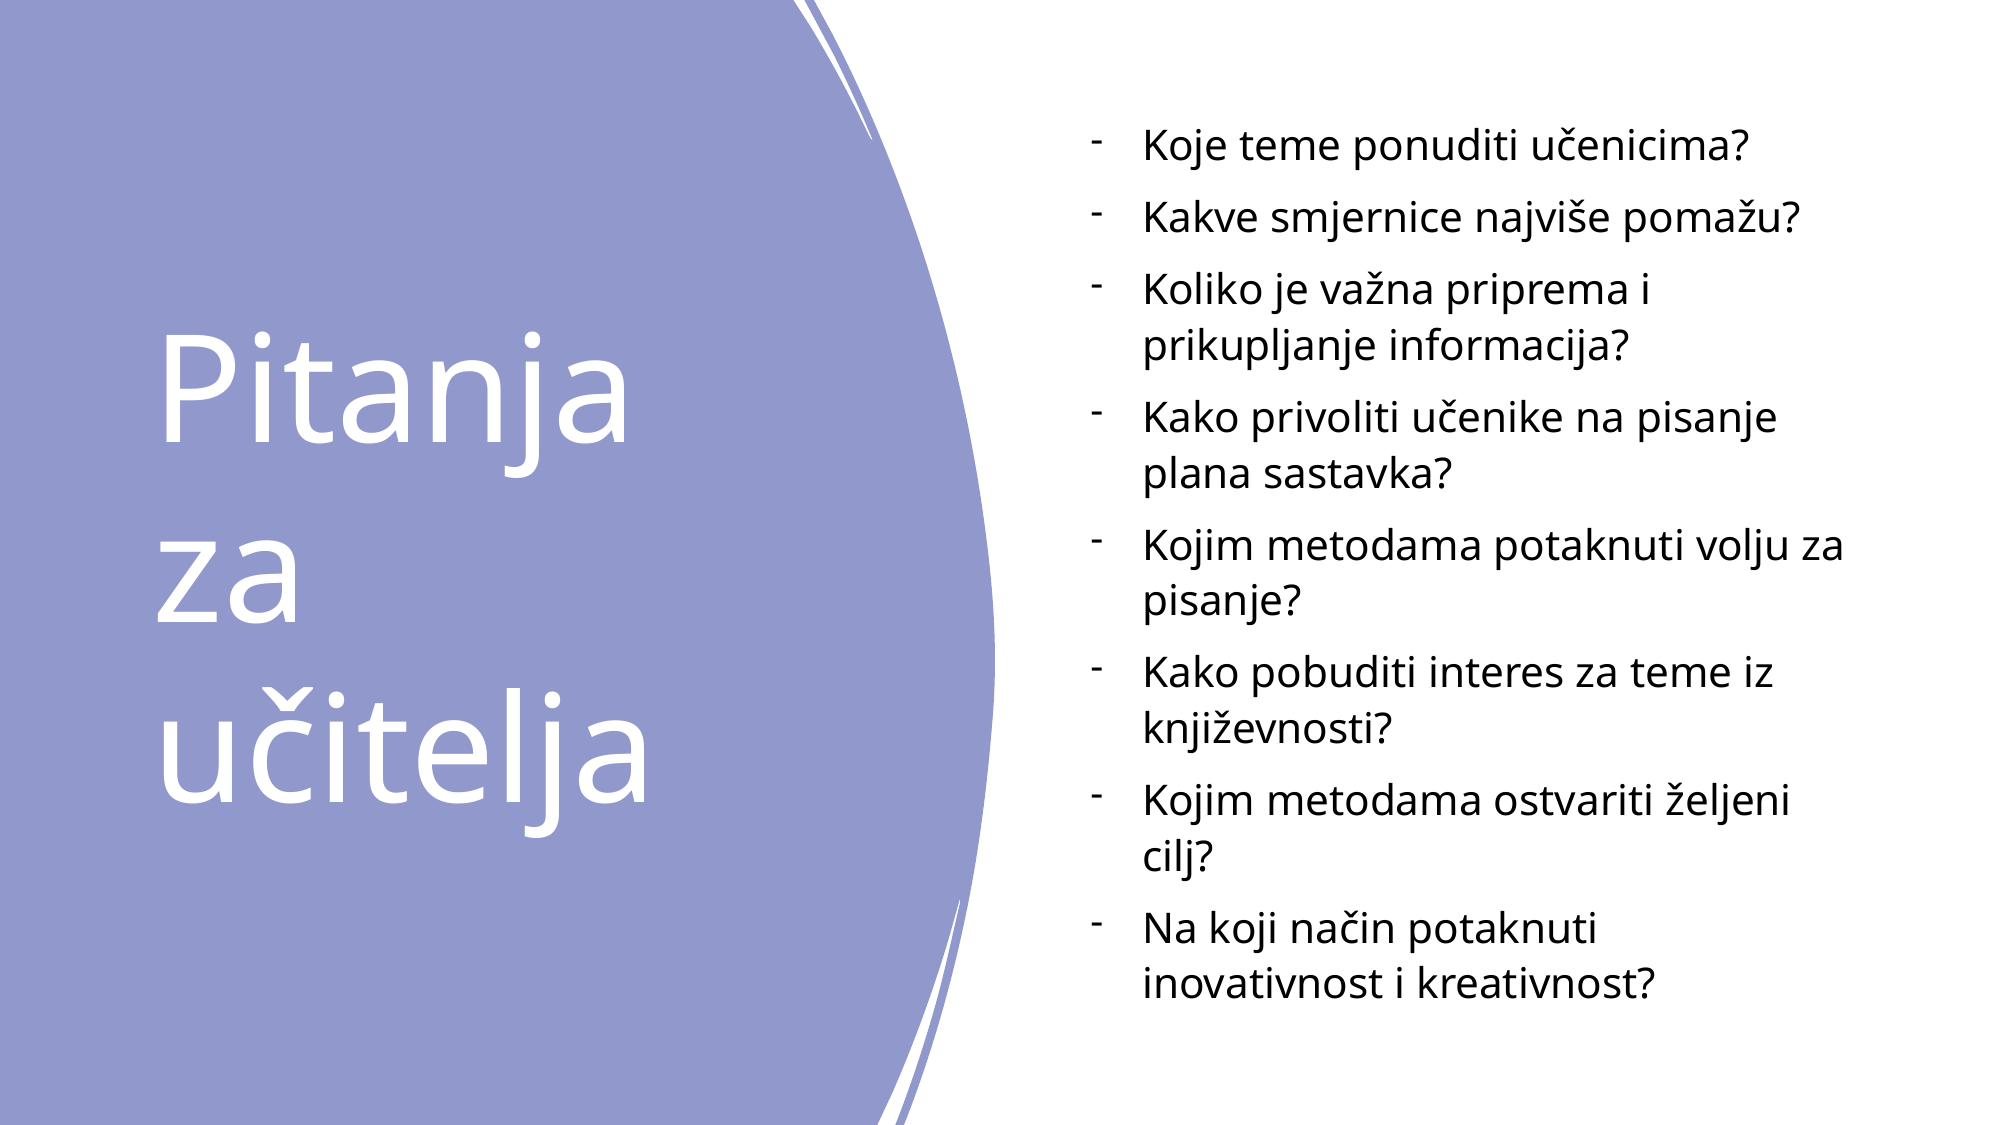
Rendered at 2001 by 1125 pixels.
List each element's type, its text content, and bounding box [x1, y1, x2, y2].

title Pitanja za učitelja [138, 105, 824, 1020]
text_box [815, 0, 2000, 1125]
text_box [794, 0, 868, 131]
list Koje teme ponuditi učenicima? Kakve smjernice najviše pomažu? Koliko je važna priprema i prikupljanje informacija? Kako privoliti učenike na pisanje plana sastavka? Kojim metodama potaknuti volju za pisanje? Kako pobuditi interes za teme iz književnosti? Kojim metodama ostvariti željeni cilj? Na koji način potaknuti inovativnost i kreativnost? [1075, 105, 1862, 1020]
text_box [0, 0, 995, 1125]
